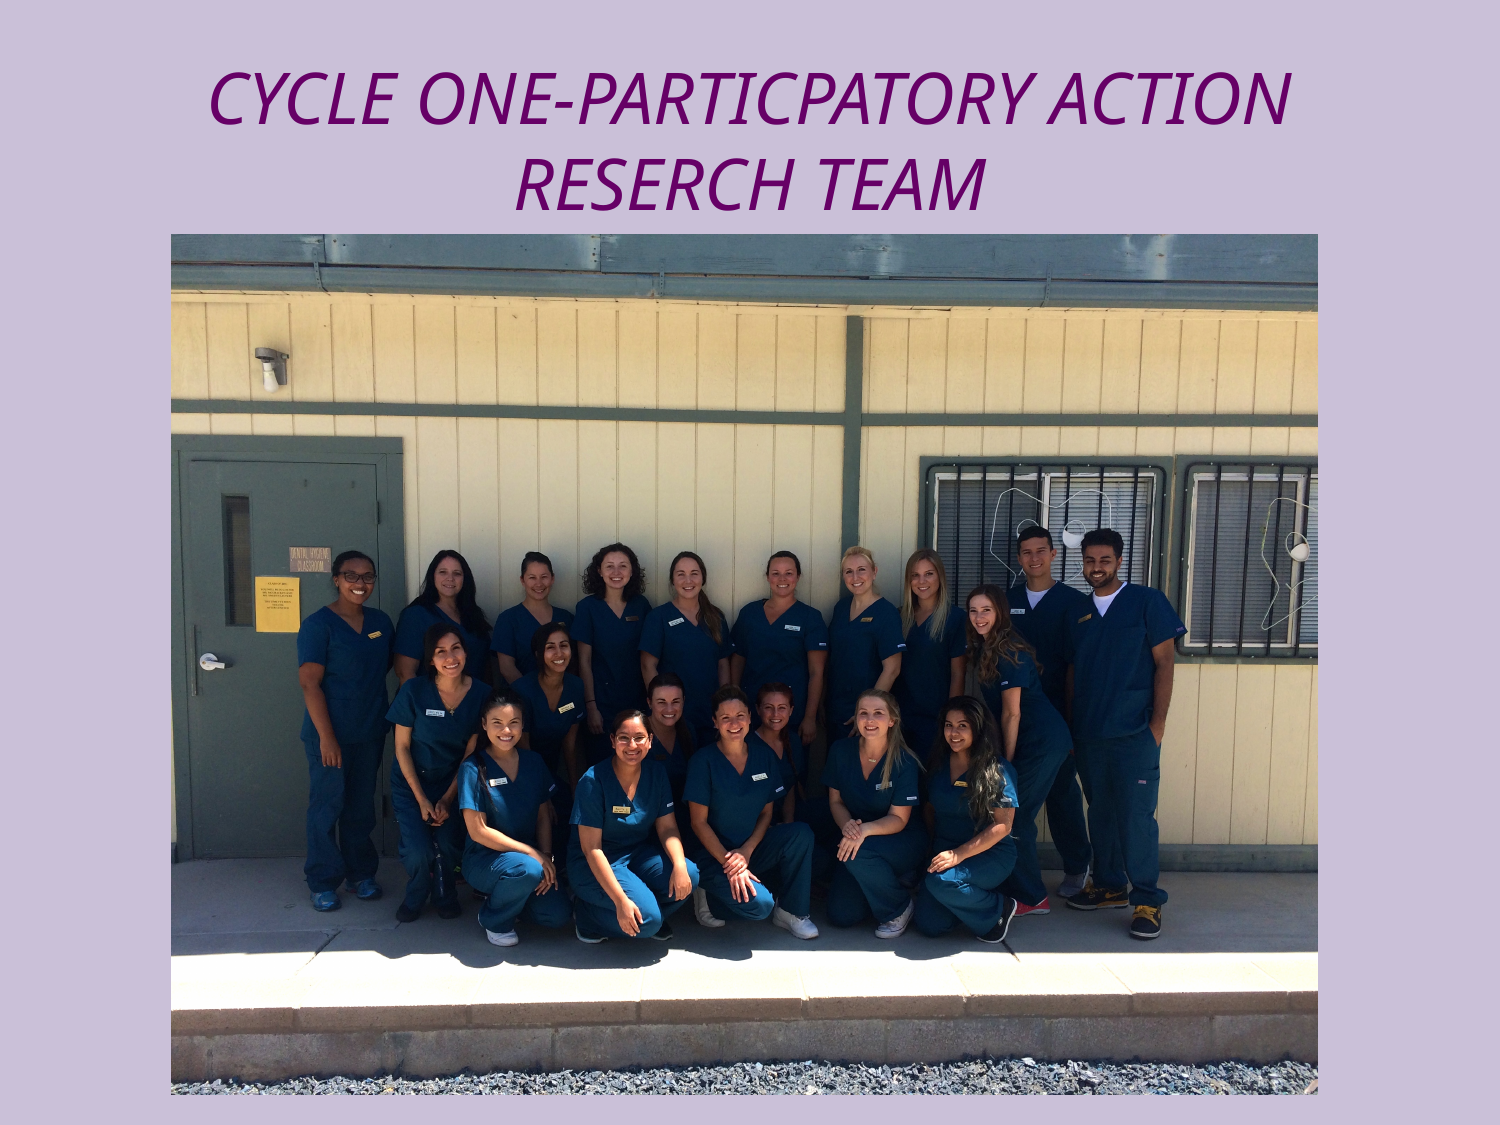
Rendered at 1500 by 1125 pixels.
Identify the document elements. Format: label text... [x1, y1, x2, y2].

title CYCLE ONE-PARTICPATORY ACTION RESERCH TEAM [75, 45, 1425, 233]
picture [171, 234, 1318, 1095]
